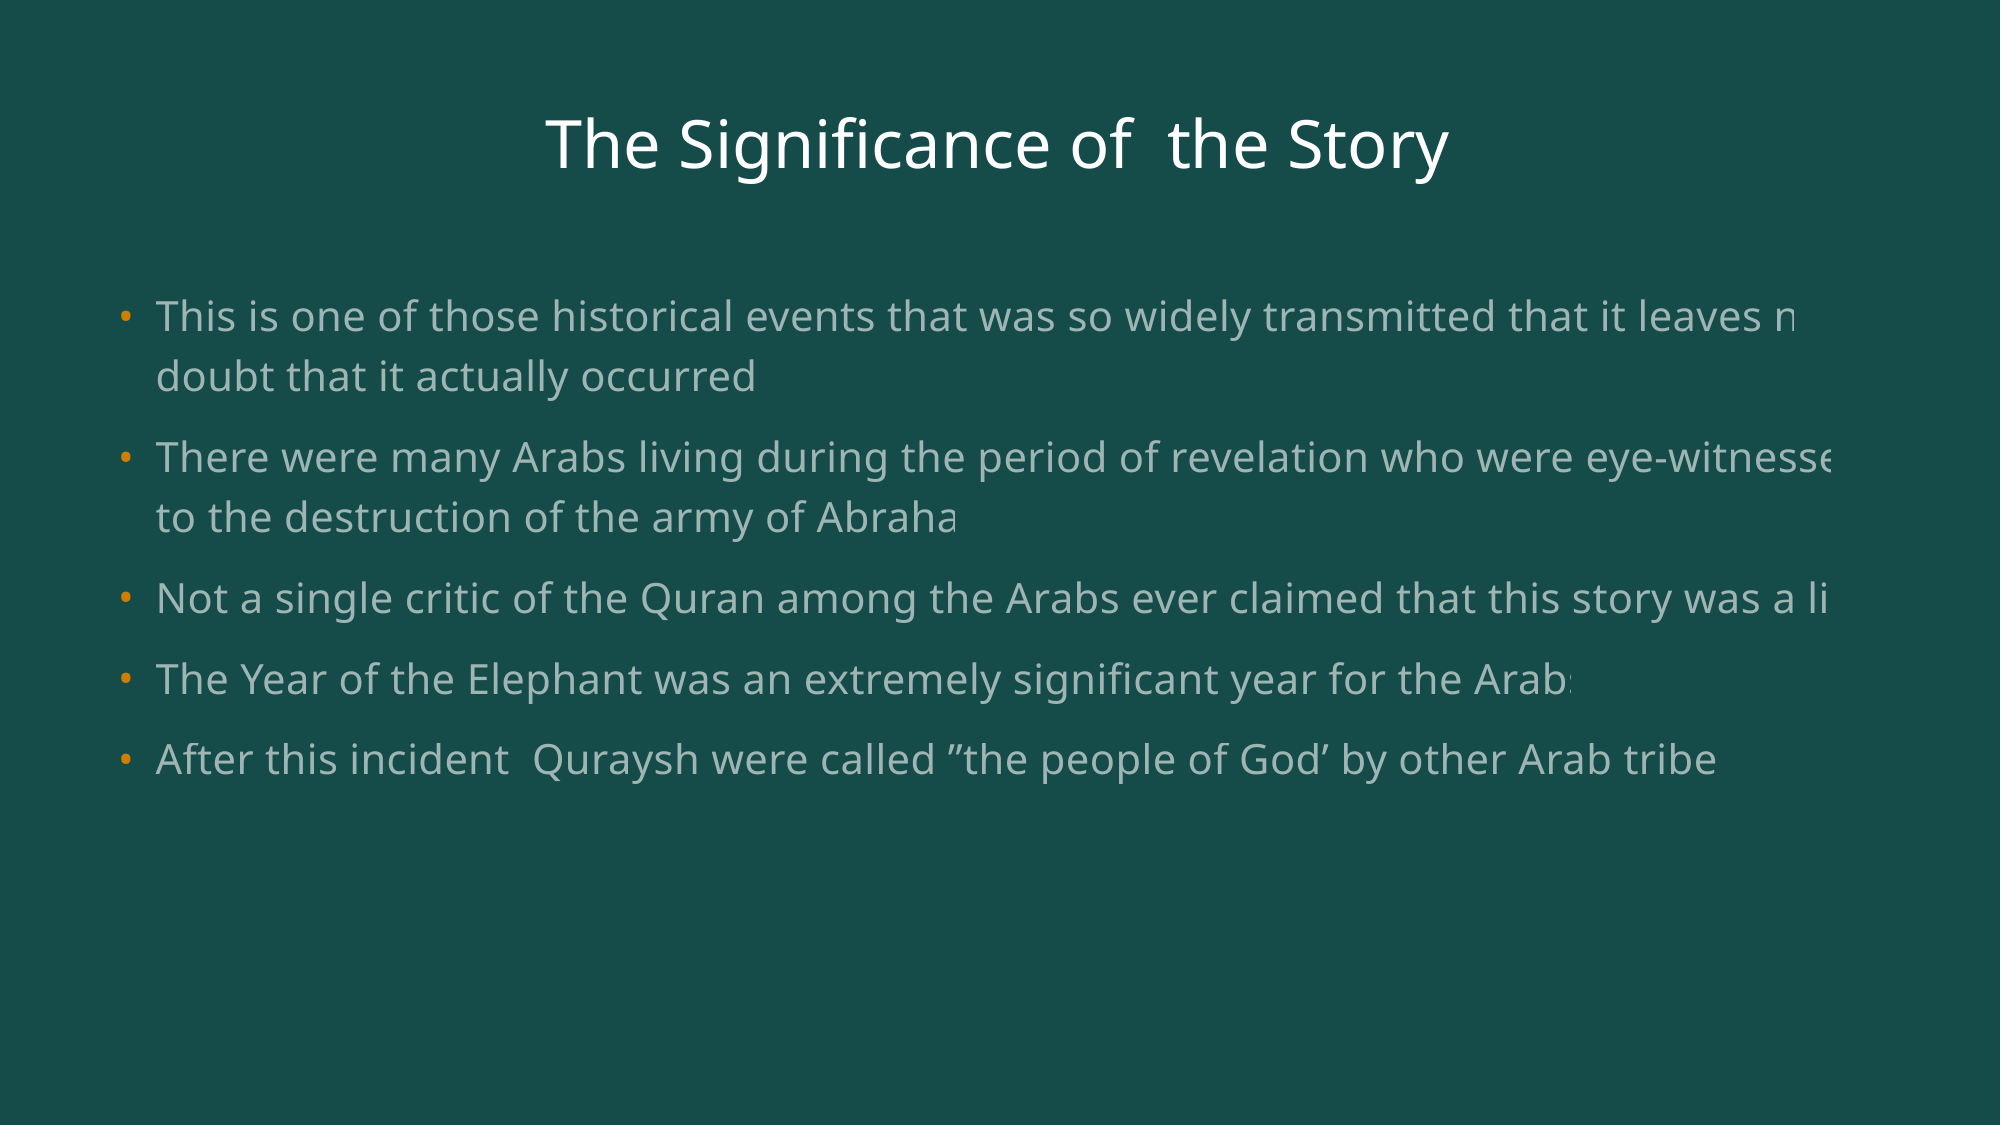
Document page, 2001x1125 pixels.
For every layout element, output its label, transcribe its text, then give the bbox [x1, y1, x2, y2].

list This is one of those historical events that was so widely transmitted that it leaves no doubt that it actually occurred. There were many Arabs living during the period of revelation who were eye-witnesses to the destruction of the army of Abraha. Not a single critic of the Quran among the Arabs ever claimed that this story was a lie. The Year of the Elephant was an extremely significant year for the Arabs. After this incident Quraysh were called ”the people of God’ by other Arab tribes. [118, 279, 1878, 947]
title The Significance of the Story [118, 101, 1878, 234]
